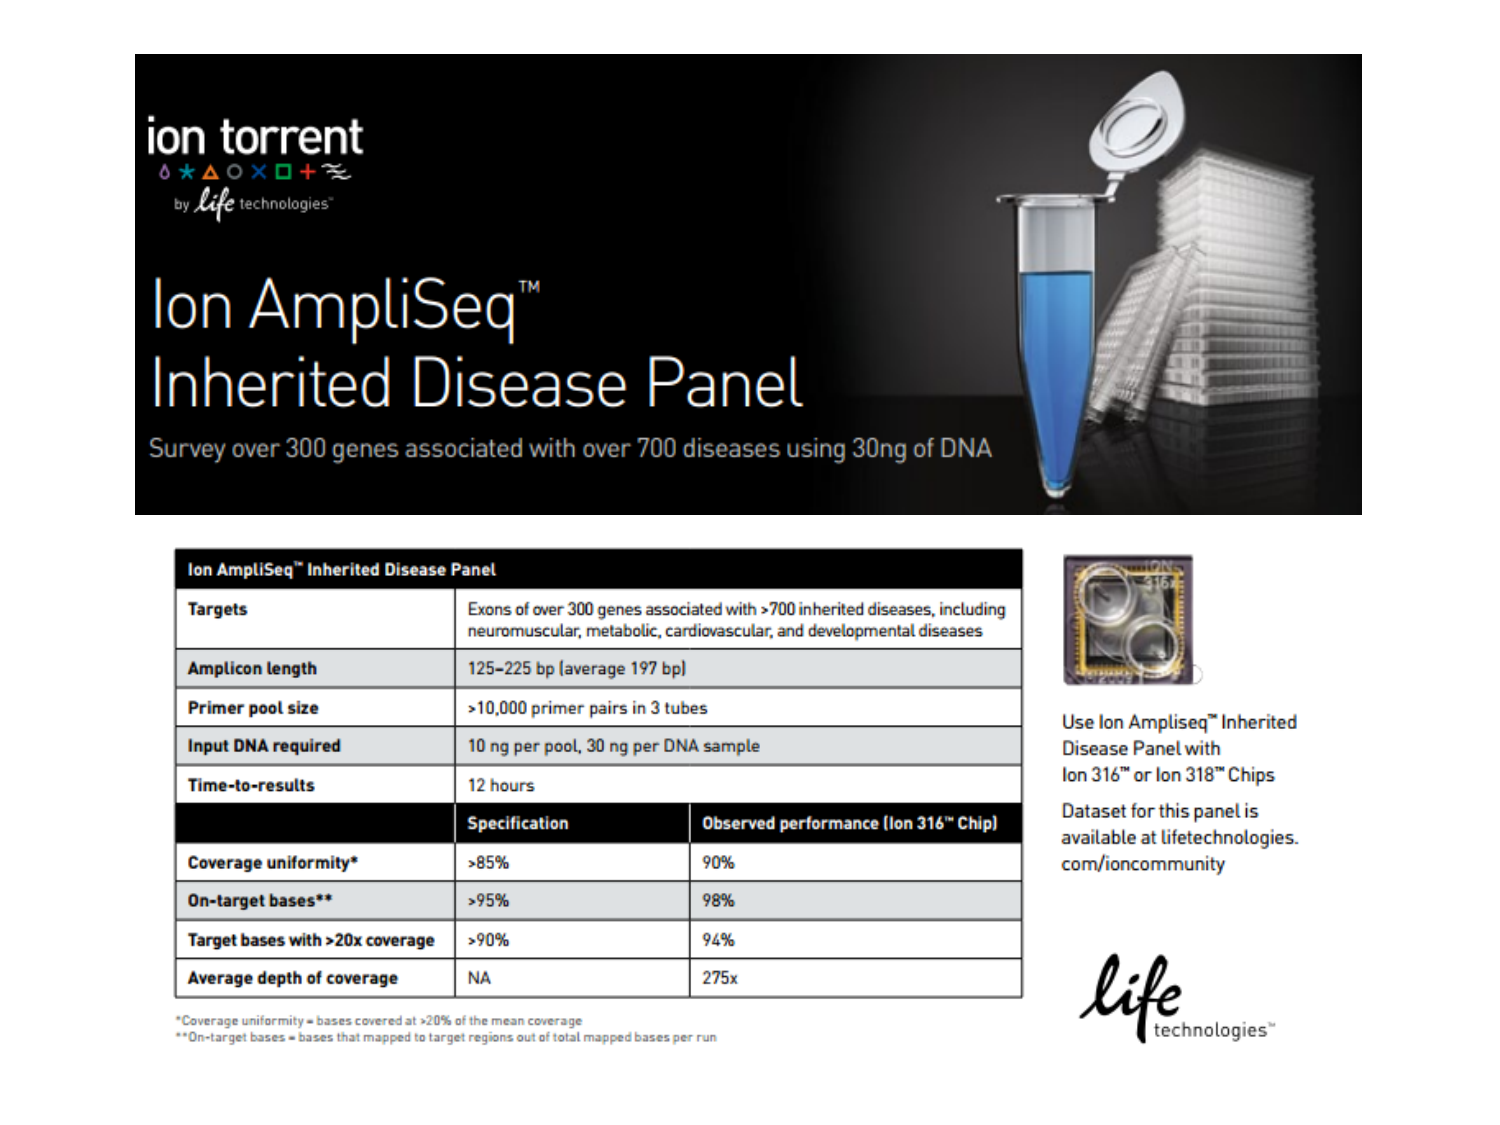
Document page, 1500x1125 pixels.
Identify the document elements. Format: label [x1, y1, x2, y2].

picture [135, 54, 1362, 516]
picture [163, 538, 1334, 1083]
